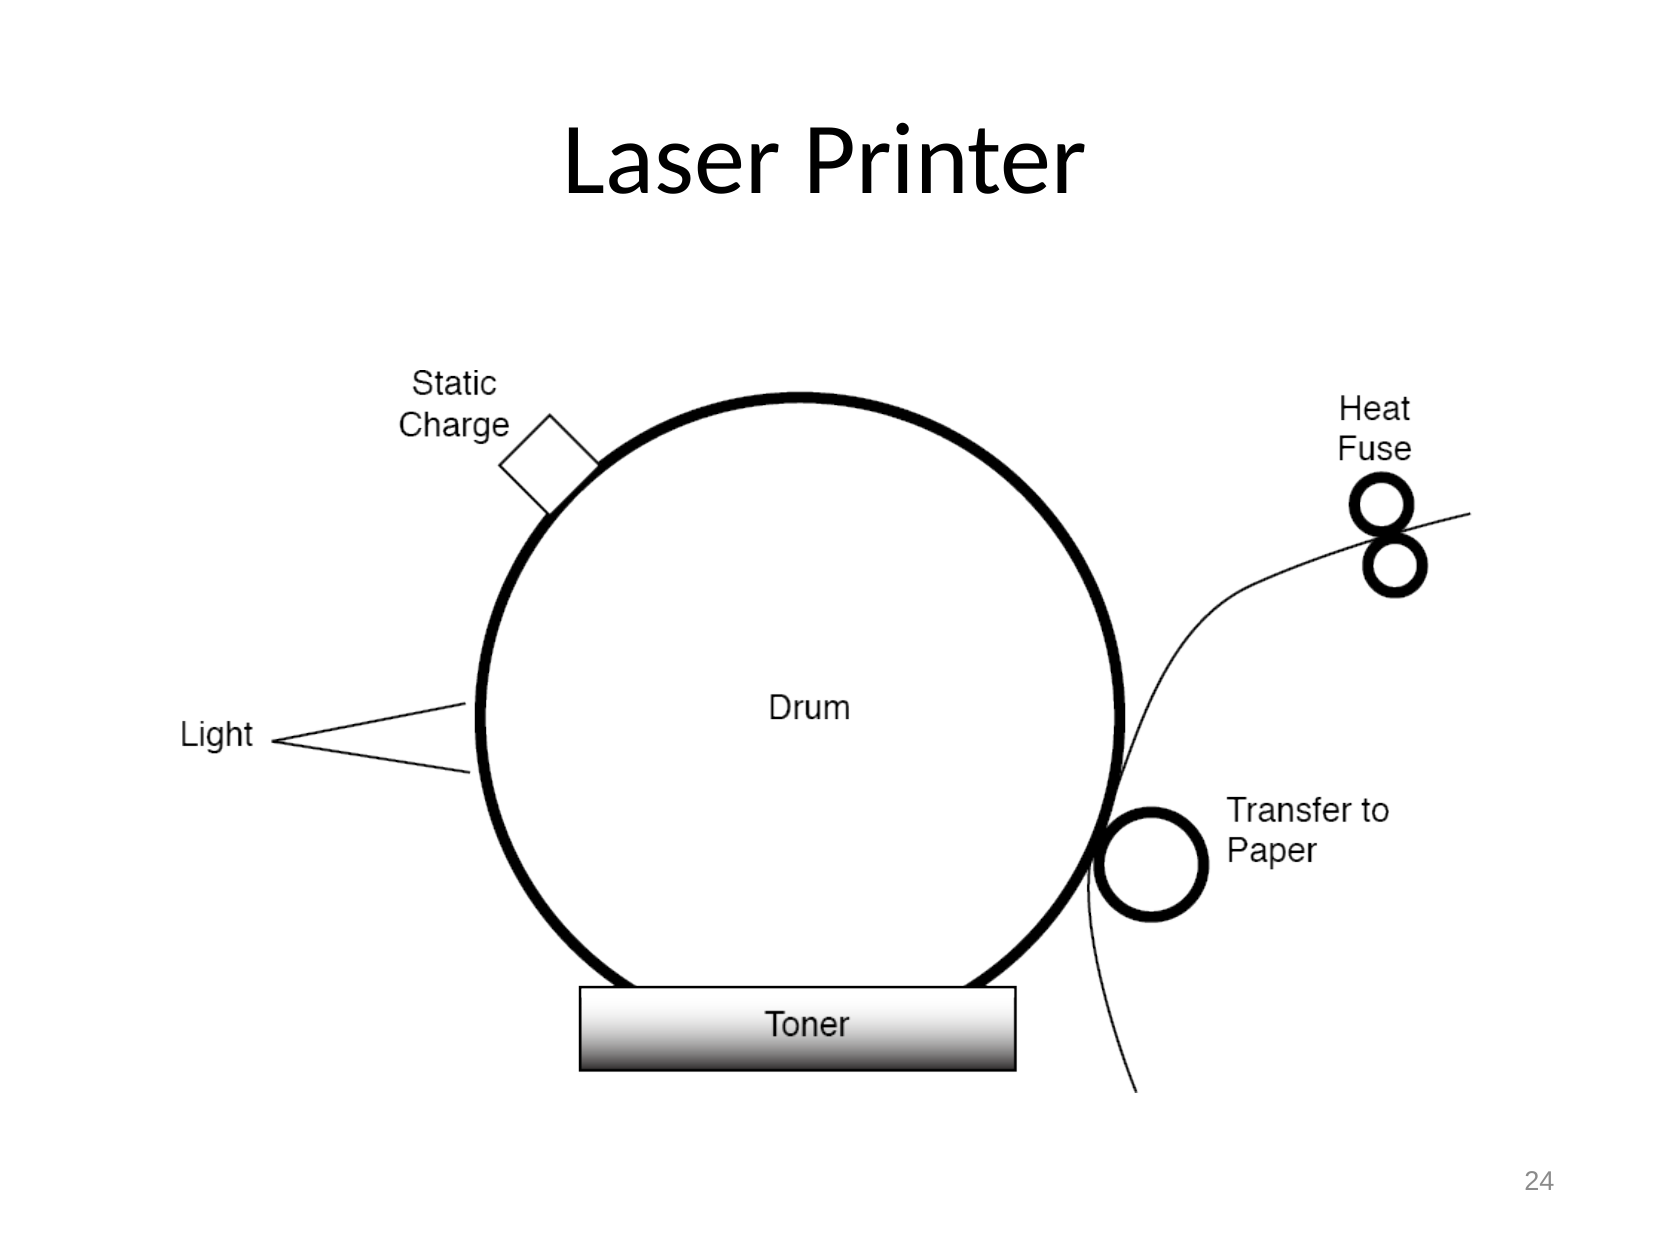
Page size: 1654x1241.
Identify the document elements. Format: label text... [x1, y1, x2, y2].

title Laser Printer [37, 56, 1613, 250]
picture [181, 370, 1472, 1093]
slide_number 24 [1185, 1149, 1571, 1216]
